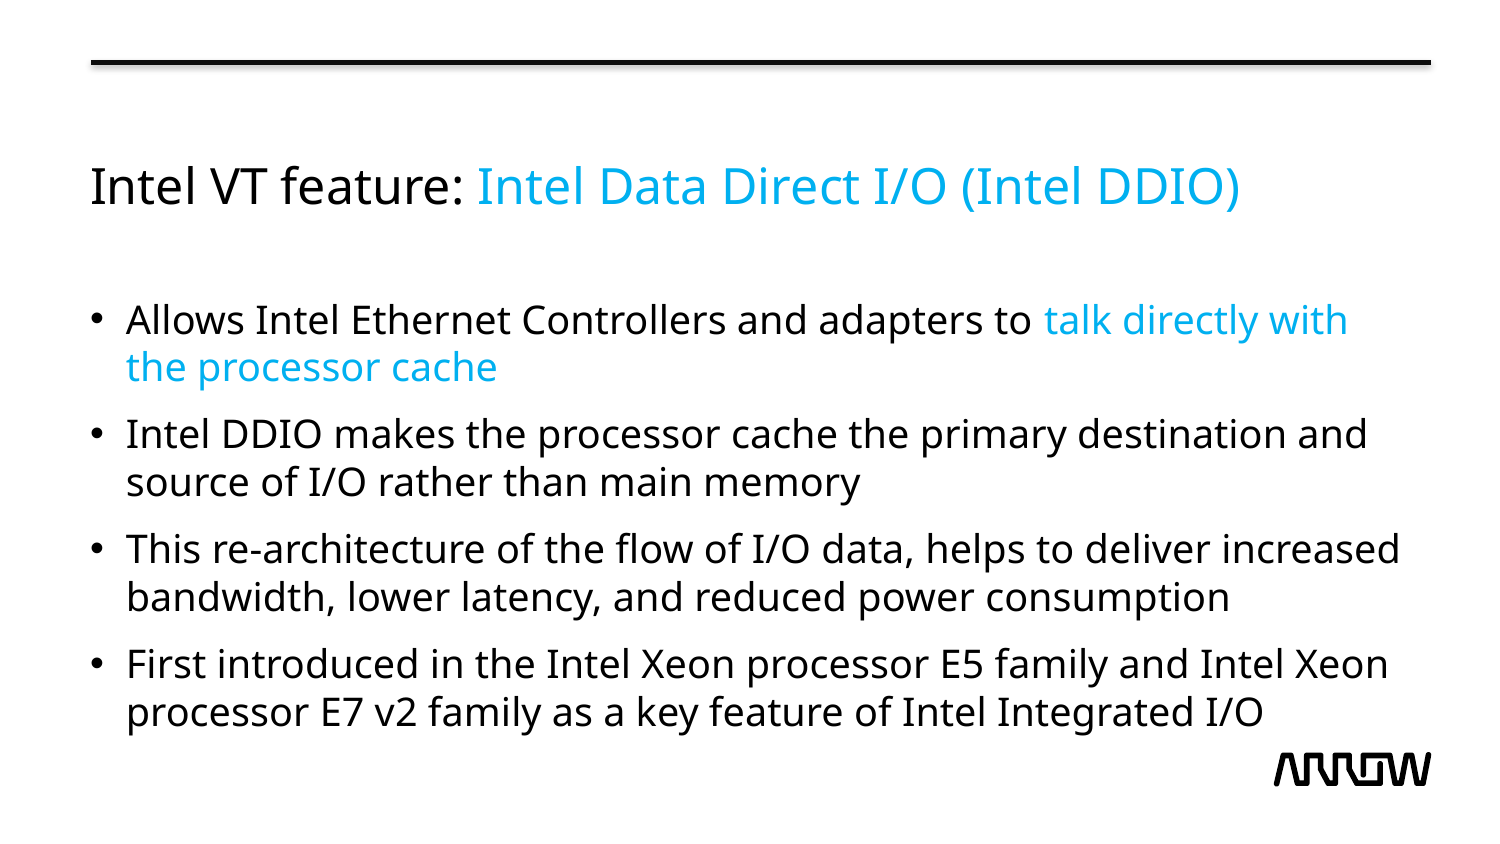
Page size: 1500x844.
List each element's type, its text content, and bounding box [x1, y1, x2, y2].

list Allows Intel Ethernet Controllers and adapters to talk directly with the processor cache Intel DDIO makes the processor cache the primary destination and source of I/O rather than main memory This re-architecture of the flow of I/O data, helps to deliver increased bandwidth, lower latency, and reduced power consumption First introduced in the Intel Xeon processor E5 family and Intel Xeon processor E7 v2 family as a key feature of Intel Integrated I/O [75, 286, 1425, 748]
title Intel VT feature: Intel Data Direct I/O (Intel DDIO) [75, 111, 1425, 258]
